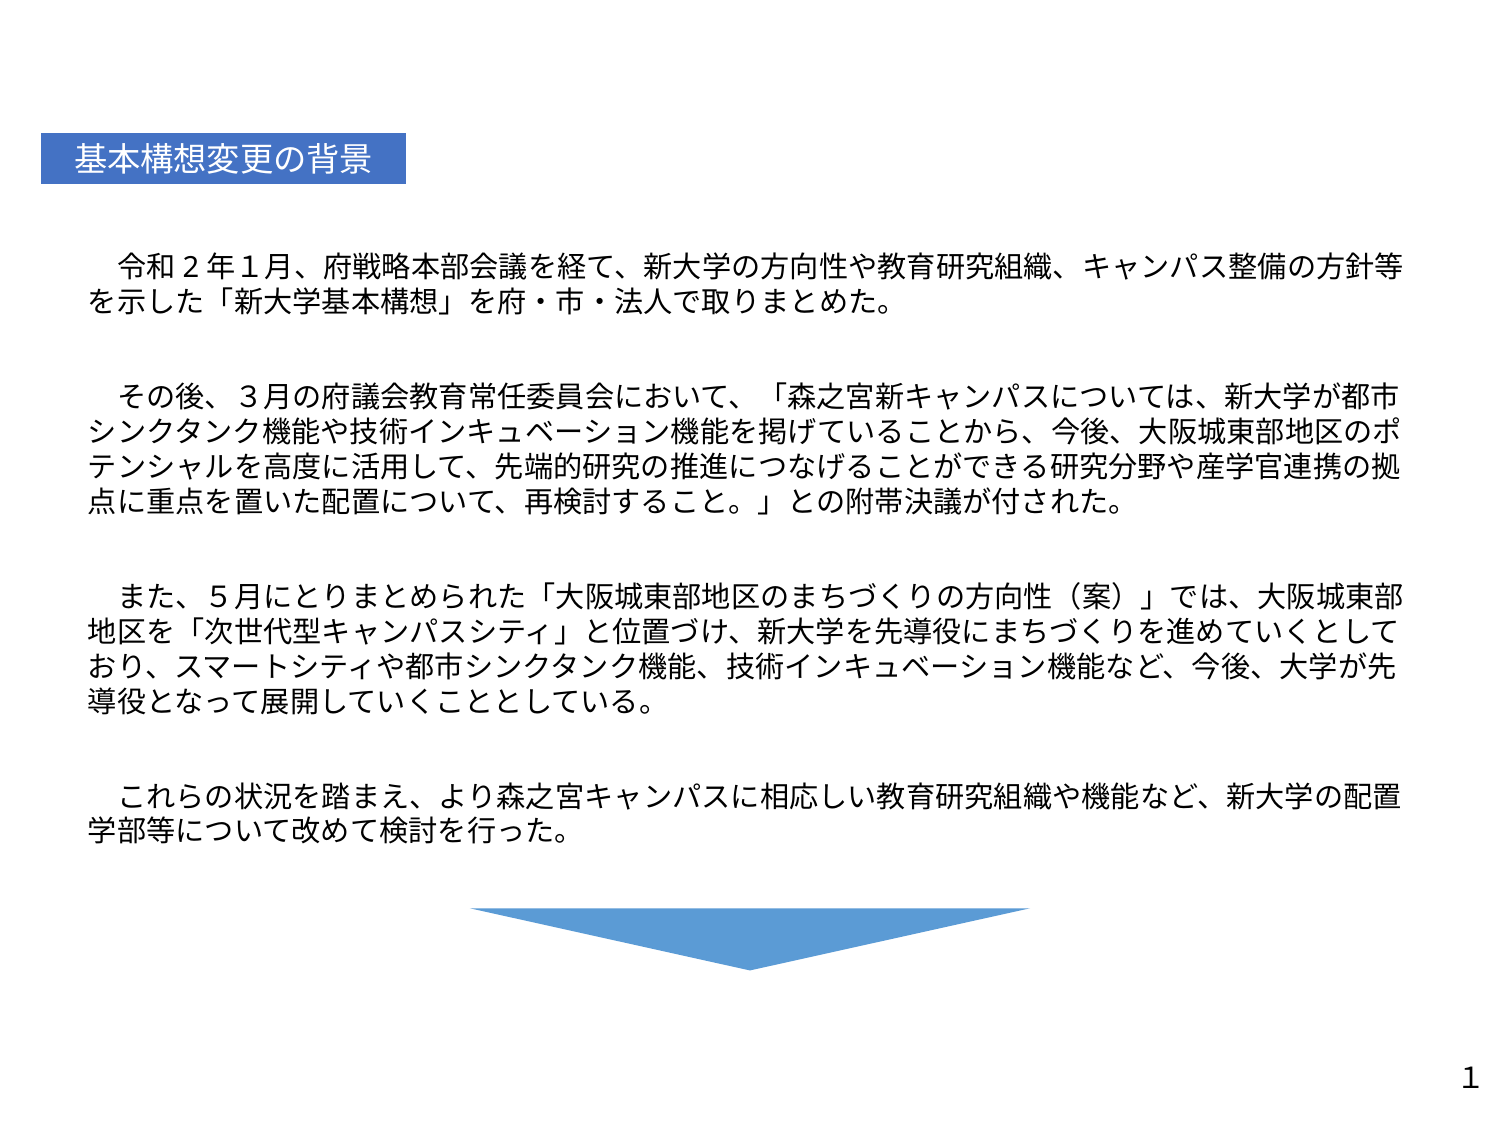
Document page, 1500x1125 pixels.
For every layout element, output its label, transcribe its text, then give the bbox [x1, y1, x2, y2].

text_box [469, 907, 1031, 972]
text_box 基本構想変更の背景 [38, 130, 410, 187]
text_box 令和2年１月、府戦略本部会議を経て、新大学の方向性や教育研究組織、キャンパス整備の方針等を示した「新大学基本構想」を府・市・法人で取りまとめた。 その後、３月の府議会教育常任委員会において、「森之宮新キャンパスについては、新大学が都市シンクタンク機能や技術インキュベーション機能を掲げていることから、今後、大阪城東部地区のポテンシャルを高度に活用して、先端的研究の推進につなげることができる研究分野や産学官連携の拠点に重点を置いた配置について、再検討すること。」との附帯決議が付された。 また、５月にとりまとめられた「大阪城東部地区のまちづくりの方向性（案）」では、大阪城東部地区を「次世代型キャンパスシティ」と位置づけ、新大学を先導役にまちづくりを進めていくとしており、スマートシティや都市シンクタンク機能、技術インキュベーション機能など、今後、大学が先導役となって展開していくこととしている。 これらの状況を踏まえ、より森之宮キャンパスに相応しい教育研究組織や機能など、新大学の配置学部等について改めて検討を行った。 [73, 240, 1427, 856]
text_box １ [1343, 1052, 1500, 1102]
